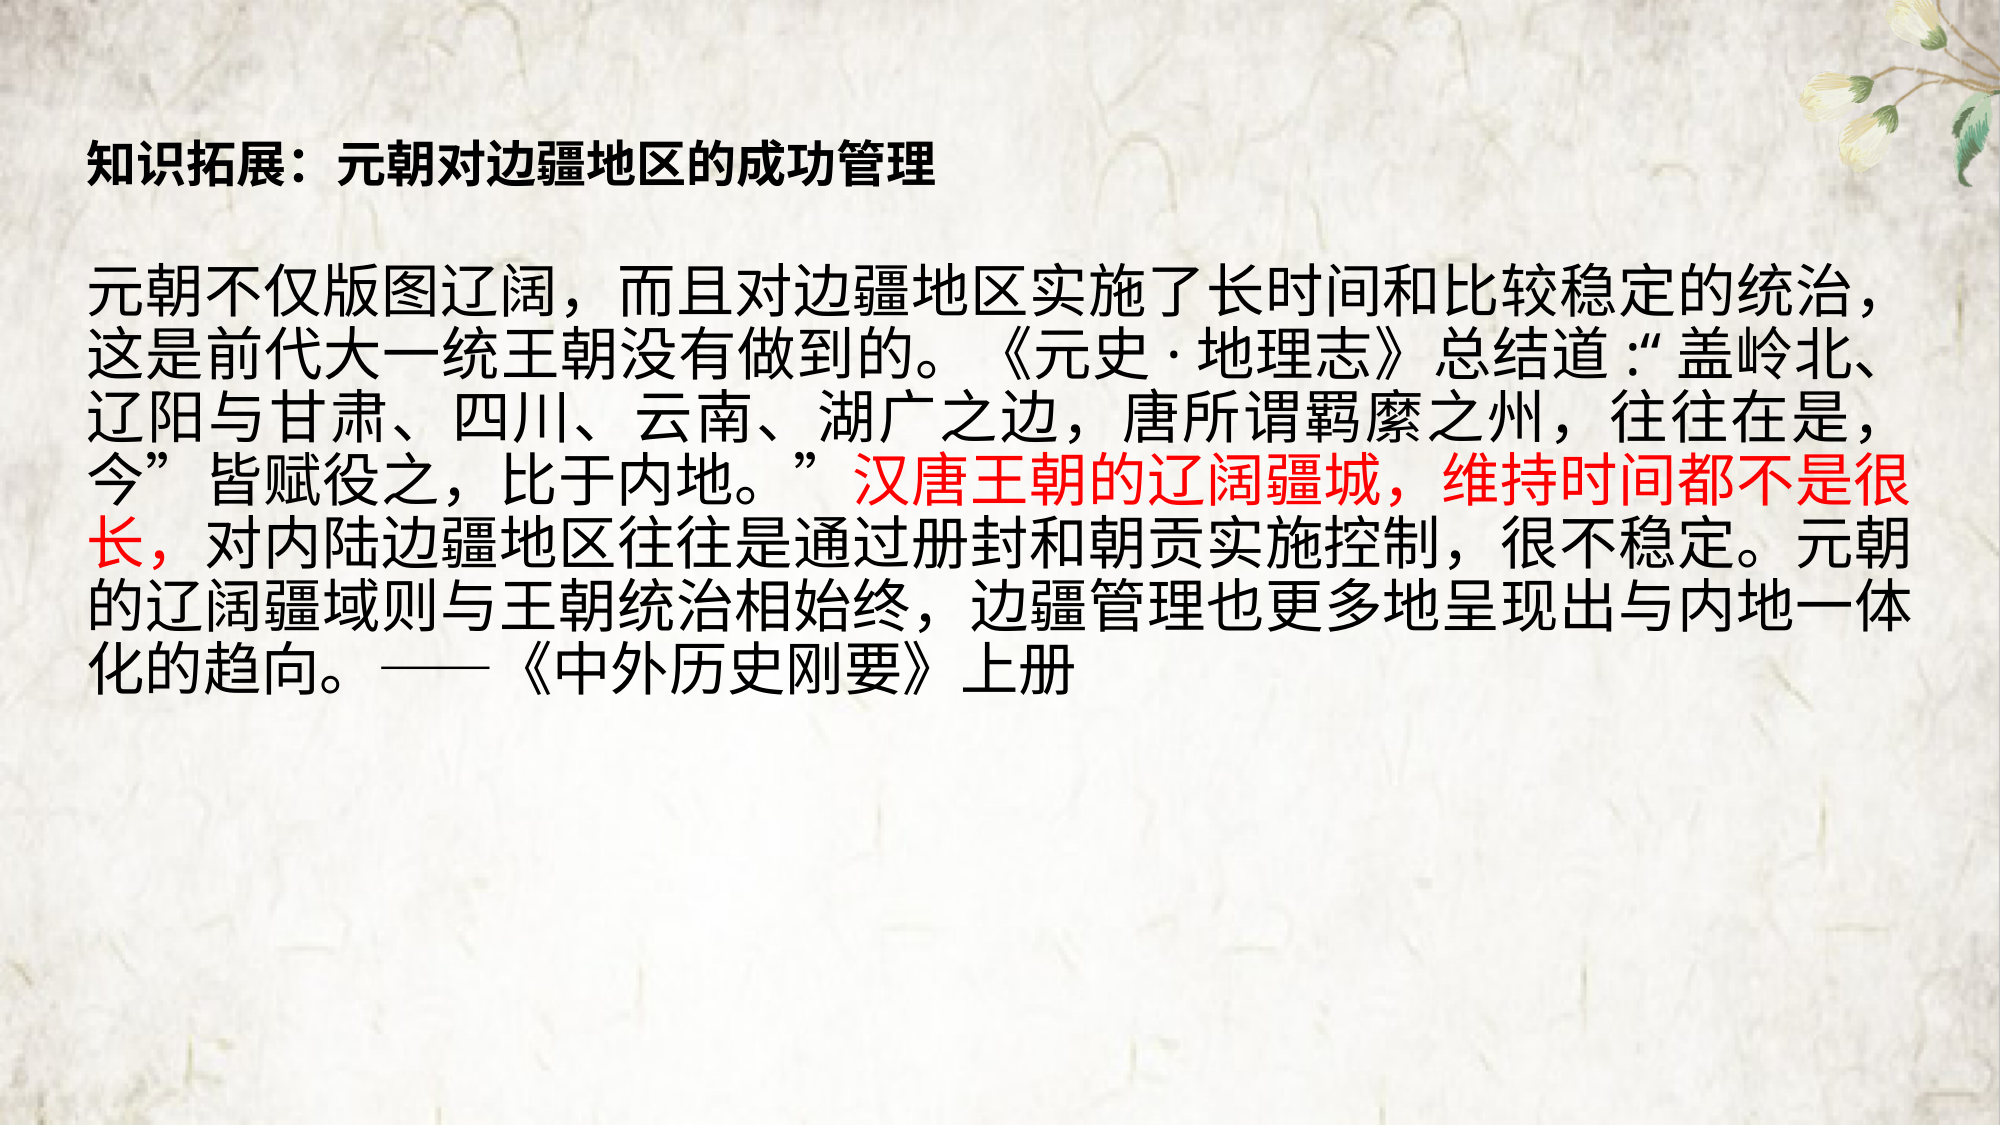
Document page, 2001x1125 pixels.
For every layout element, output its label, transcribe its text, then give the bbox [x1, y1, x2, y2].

title 知识拓展：元朝对边疆地区的成功管理 [71, 108, 1871, 225]
picture [0, 0, 2001, 1125]
list 元朝不仅版图辽阔，而且对边疆地区实施了长时间和比较稳定的统治，这是前代大一统王朝没有做到的。《元史·地理志》总结道:“盖岭北、辽阳与甘肃、四川、云南、湖广之边，唐所谓羁縻之州，往往在是，今”皆赋役之，比于内地。”汉唐王朝的辽阔疆城，维持时间都不是很长，对内陆边疆地区往往是通过册封和朝贡实施控制，很不稳定。元朝的辽阔疆域则与王朝统治相始终，边疆管理也更多地呈现出与内地一体化的趋向。——《中外历史刚要》上册 [71, 254, 1928, 910]
